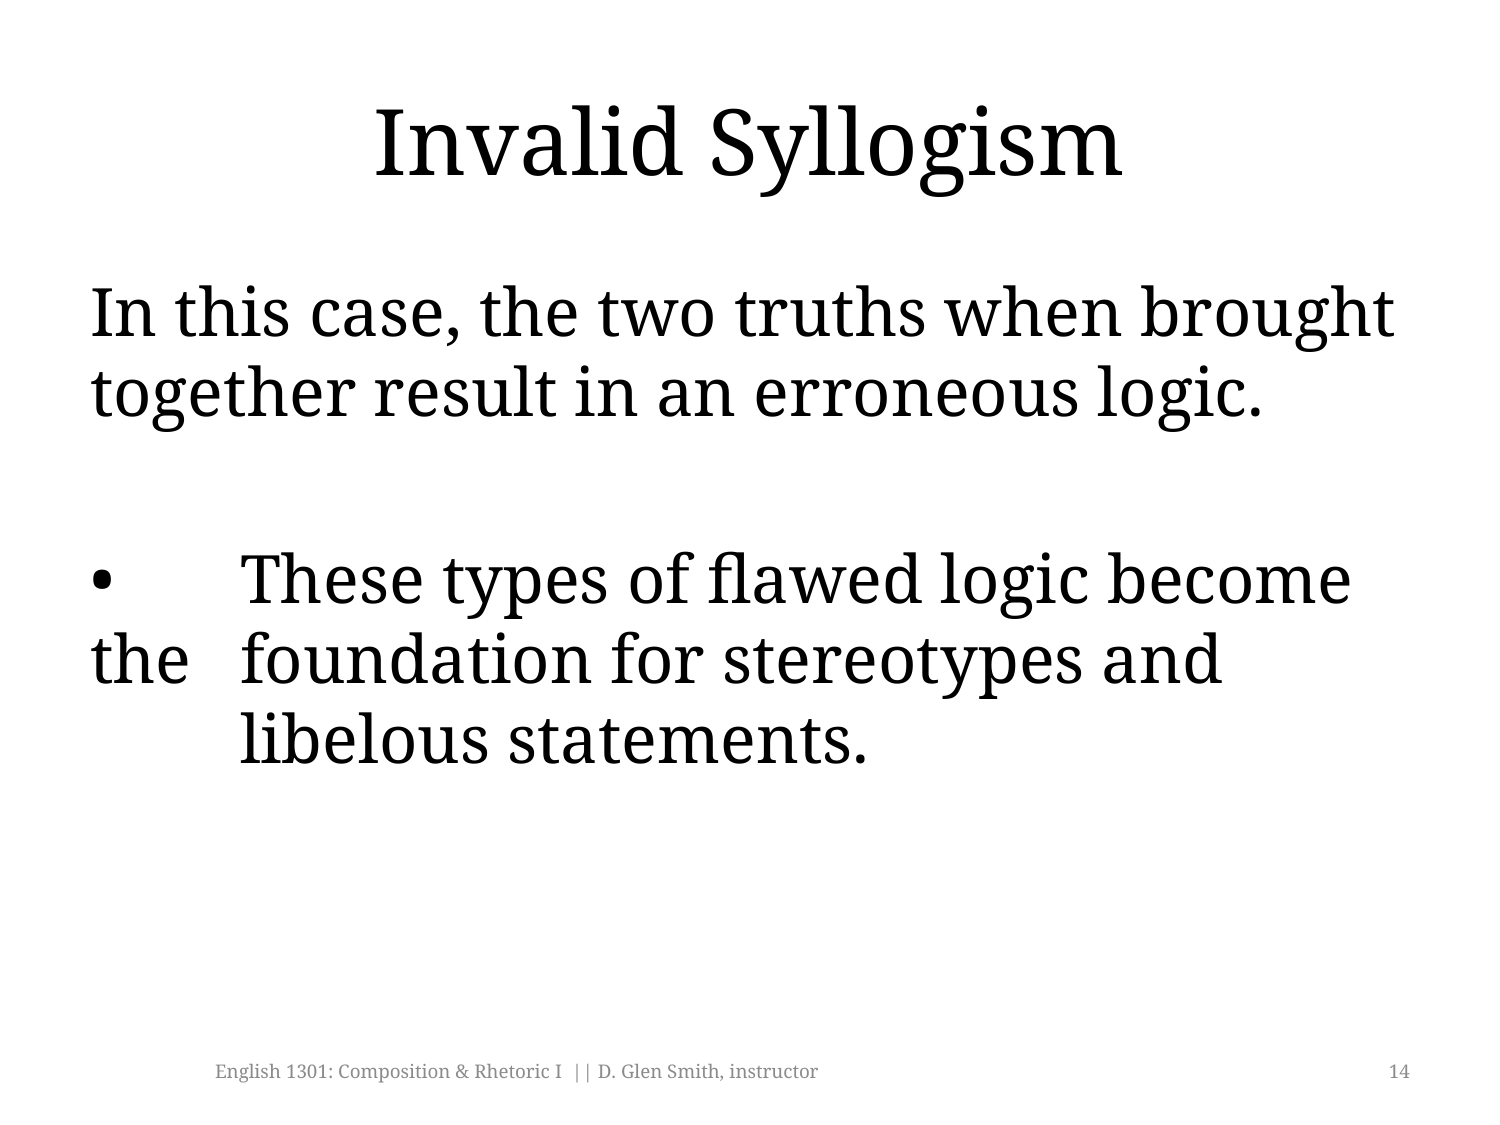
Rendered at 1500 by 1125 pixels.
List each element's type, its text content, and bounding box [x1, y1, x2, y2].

footer English 1301: Composition & Rhetoric I || D. Glen Smith, instructor [200, 1042, 1074, 1103]
slide_number 14 [1074, 1042, 1425, 1103]
list In this case, the two truths when brought together result in an erroneous logic. • These types of flawed logic become the foundation for stereotypes and libelous statements. [75, 262, 1425, 1005]
title Invalid Syllogism [75, 45, 1425, 233]
